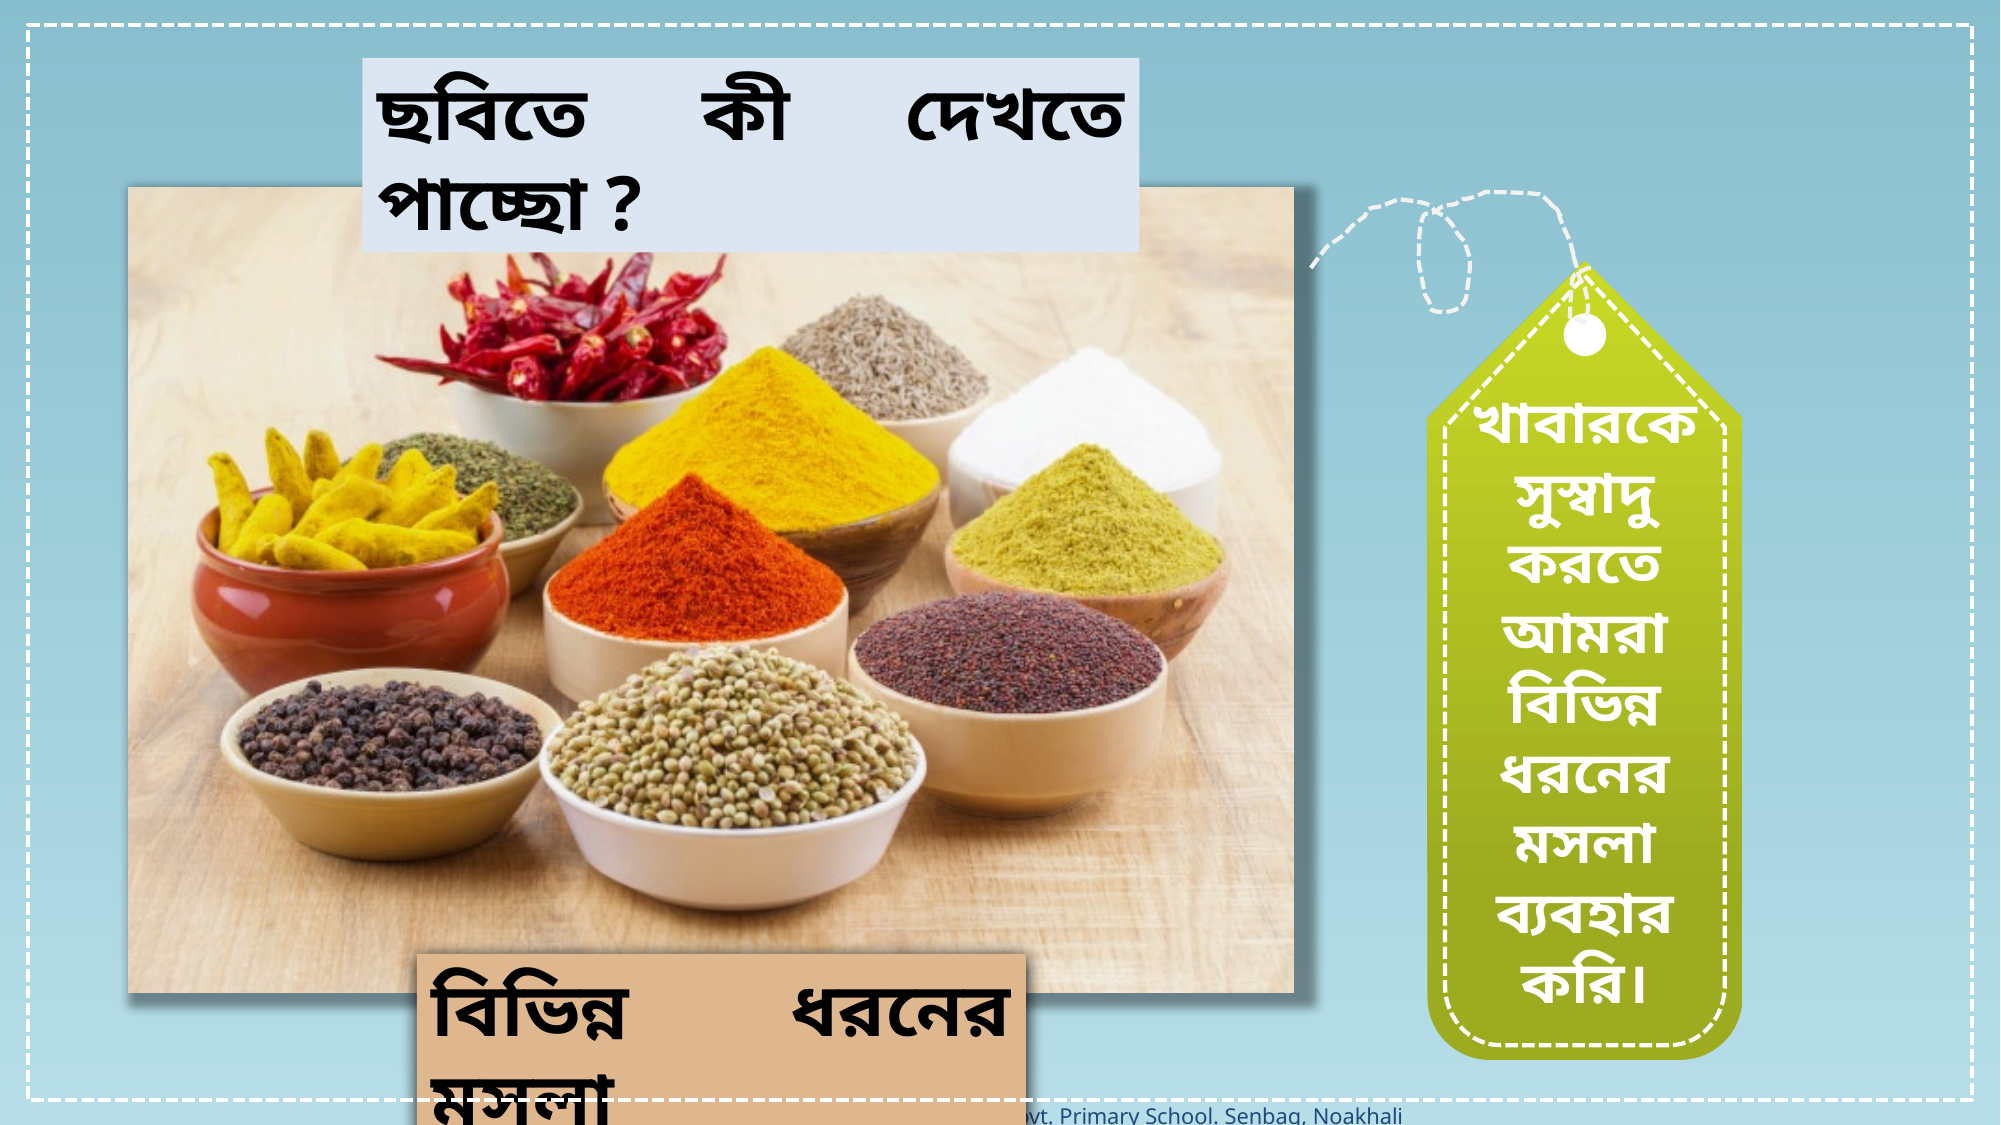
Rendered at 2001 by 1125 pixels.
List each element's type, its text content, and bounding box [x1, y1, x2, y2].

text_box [1427, 260, 1743, 1061]
picture [128, 187, 1294, 993]
text_box বিভিন্ন ধরনের মসলা [416, 1100, 1026, 1125]
text_box [26, 23, 1974, 1102]
text_box [1309, 189, 1577, 290]
